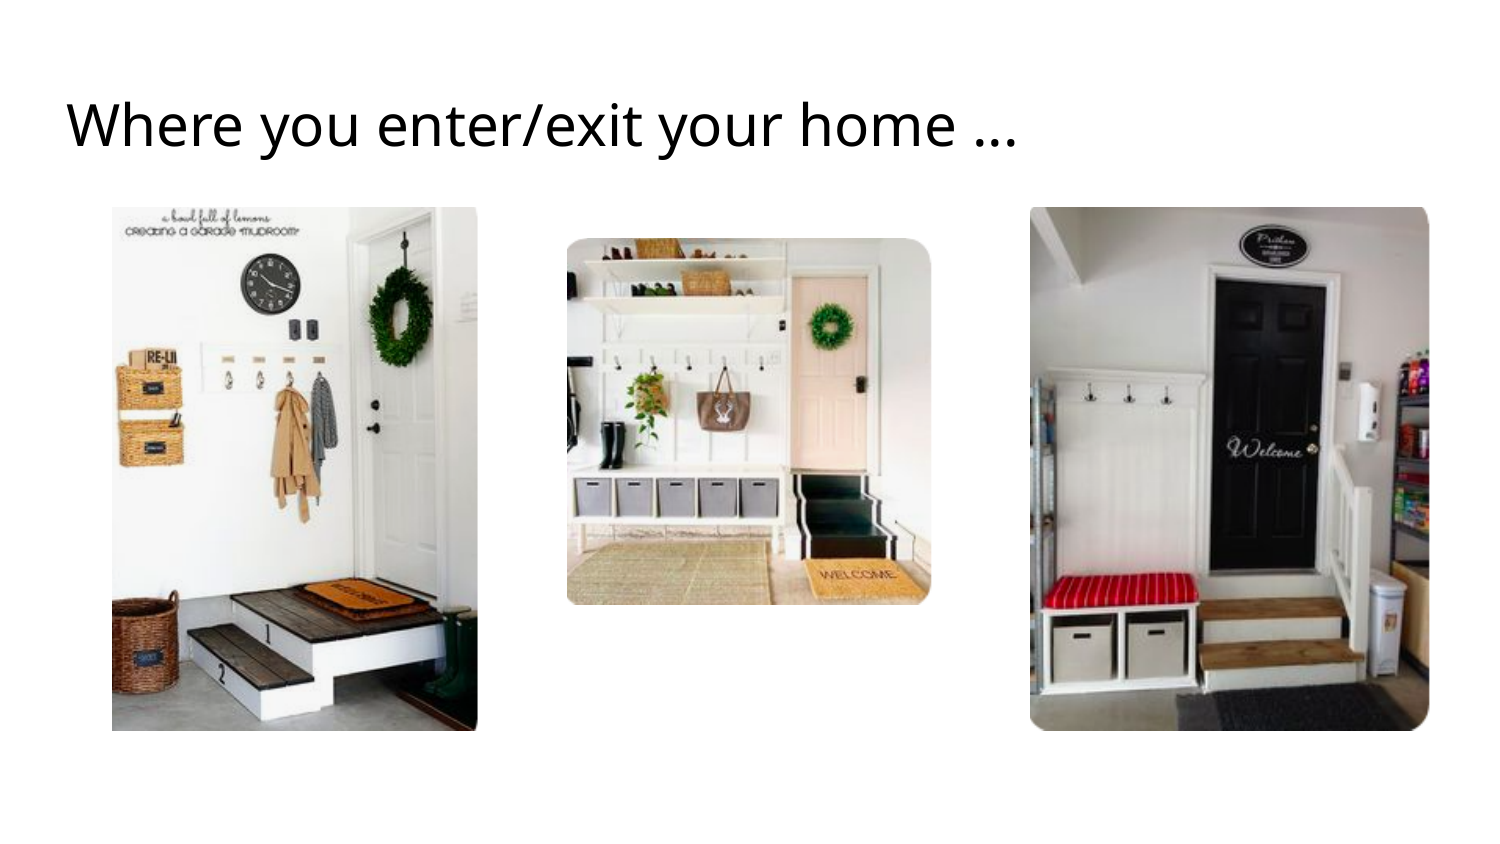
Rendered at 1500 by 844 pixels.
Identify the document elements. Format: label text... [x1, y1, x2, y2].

picture [1029, 207, 1433, 732]
picture [566, 238, 933, 605]
title Where you enter/exit your home ... [51, 72, 1449, 167]
picture [112, 207, 481, 732]
